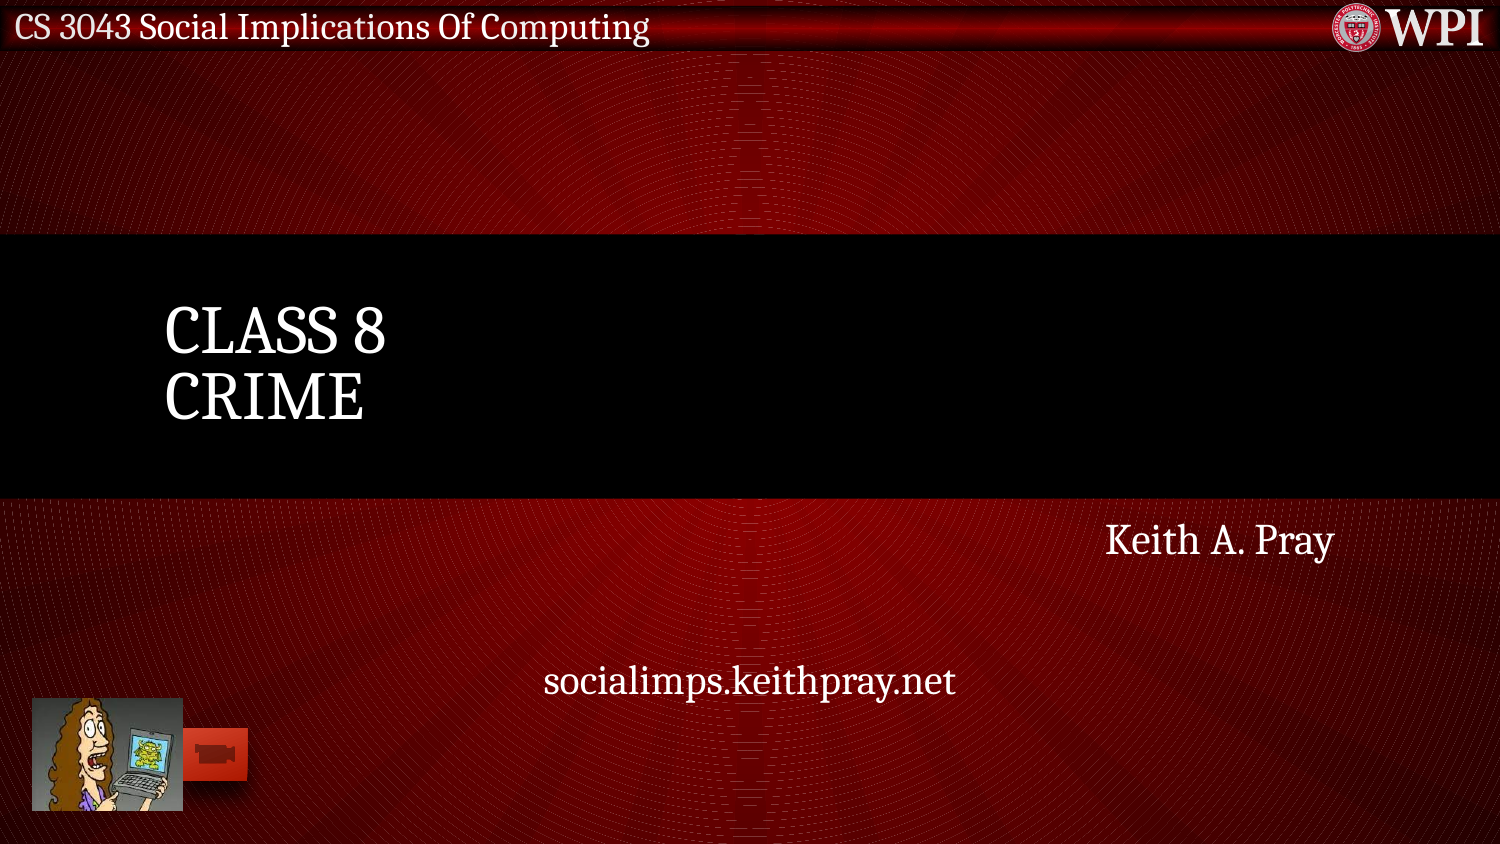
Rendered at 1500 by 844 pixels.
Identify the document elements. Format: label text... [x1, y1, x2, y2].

title Class 8 Crime [150, 234, 1350, 499]
subtitle Keith A. Pray socialimps.keithpray.net [150, 509, 1350, 744]
picture [1332, 3, 1483, 52]
picture [31, 697, 183, 812]
text_box [194, 728, 248, 781]
